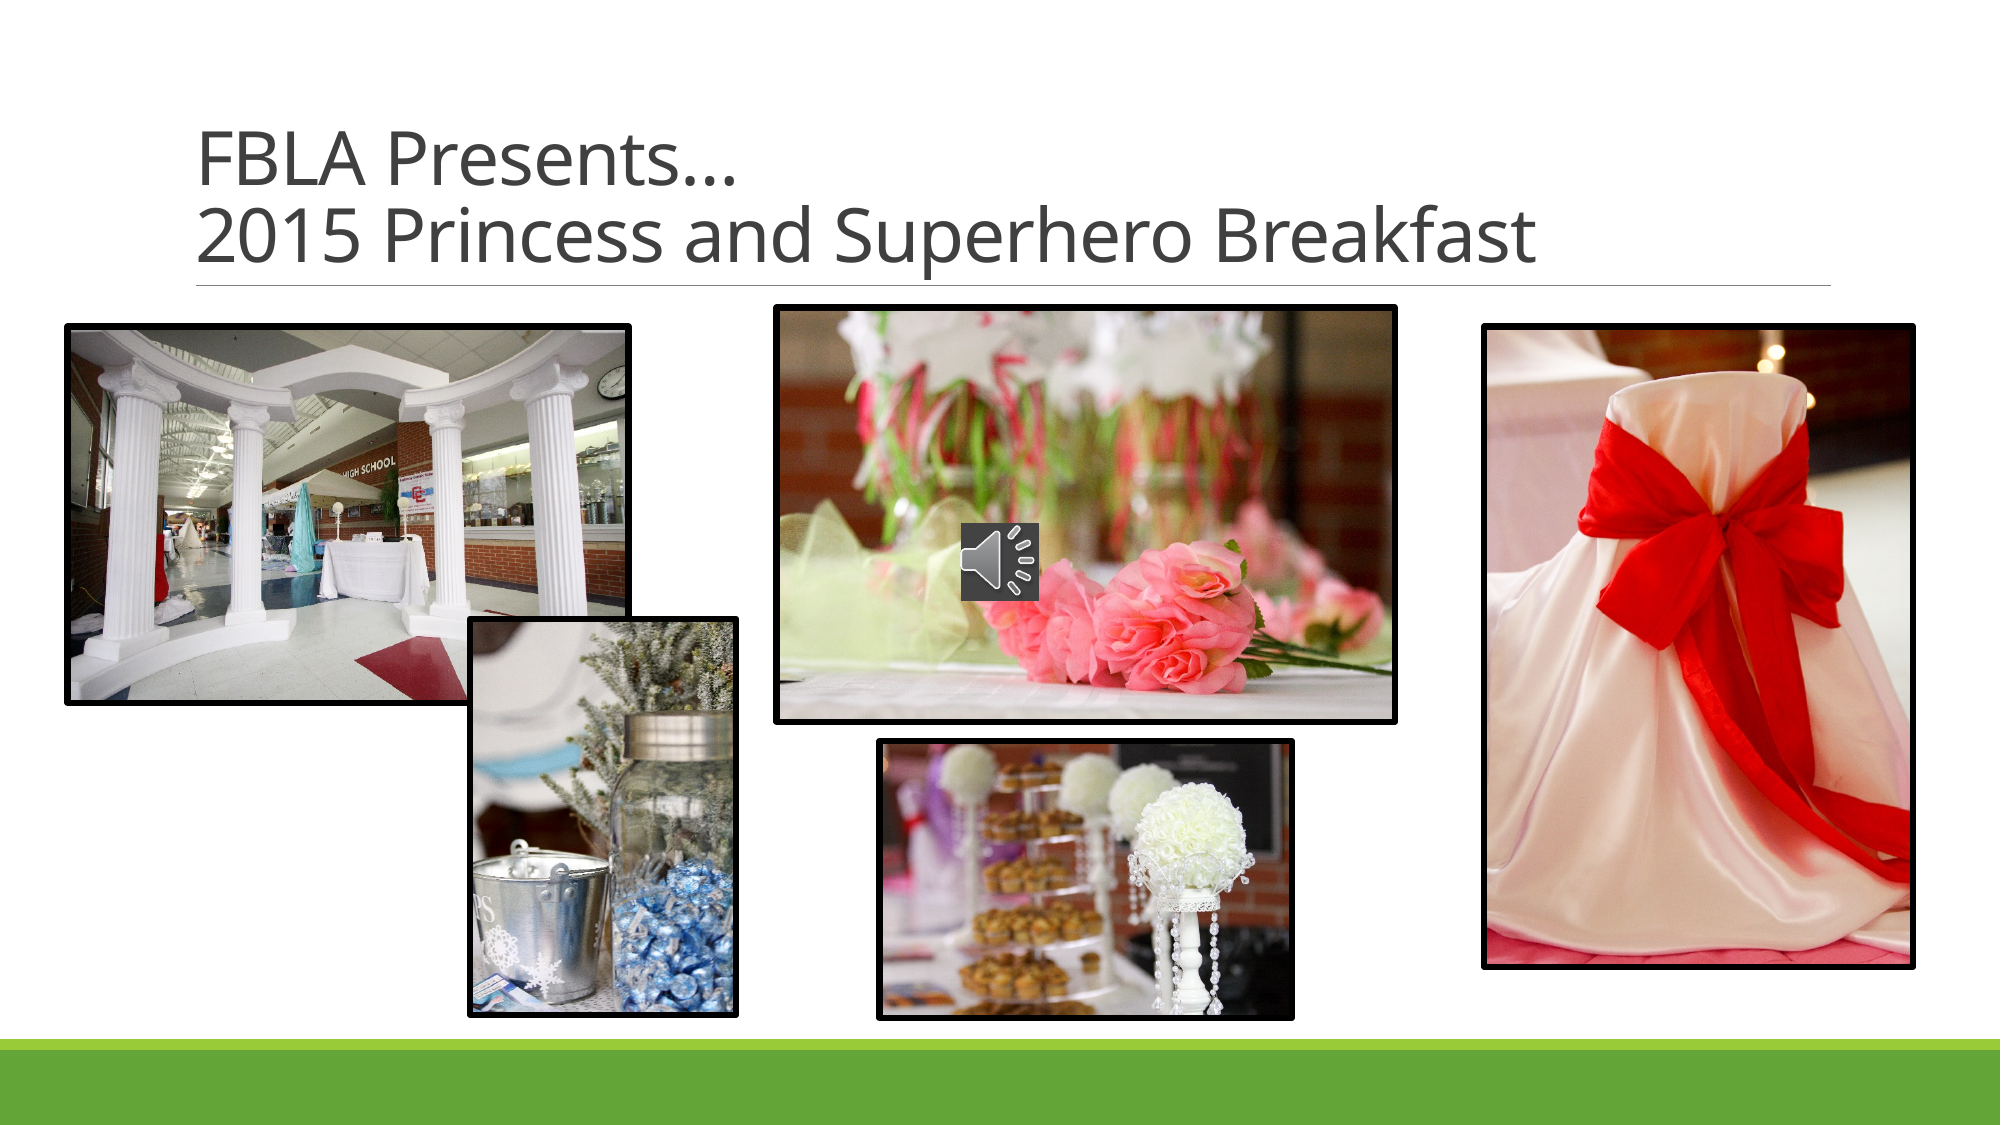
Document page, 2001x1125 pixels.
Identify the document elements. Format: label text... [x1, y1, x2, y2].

title FBLA Presents… 2015 Princess and Superhero Breakfast [180, 47, 1830, 285]
picture [1486, 329, 1911, 965]
picture [779, 310, 1393, 720]
picture [472, 621, 734, 1013]
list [69, 329, 626, 701]
picture [882, 743, 1290, 1016]
